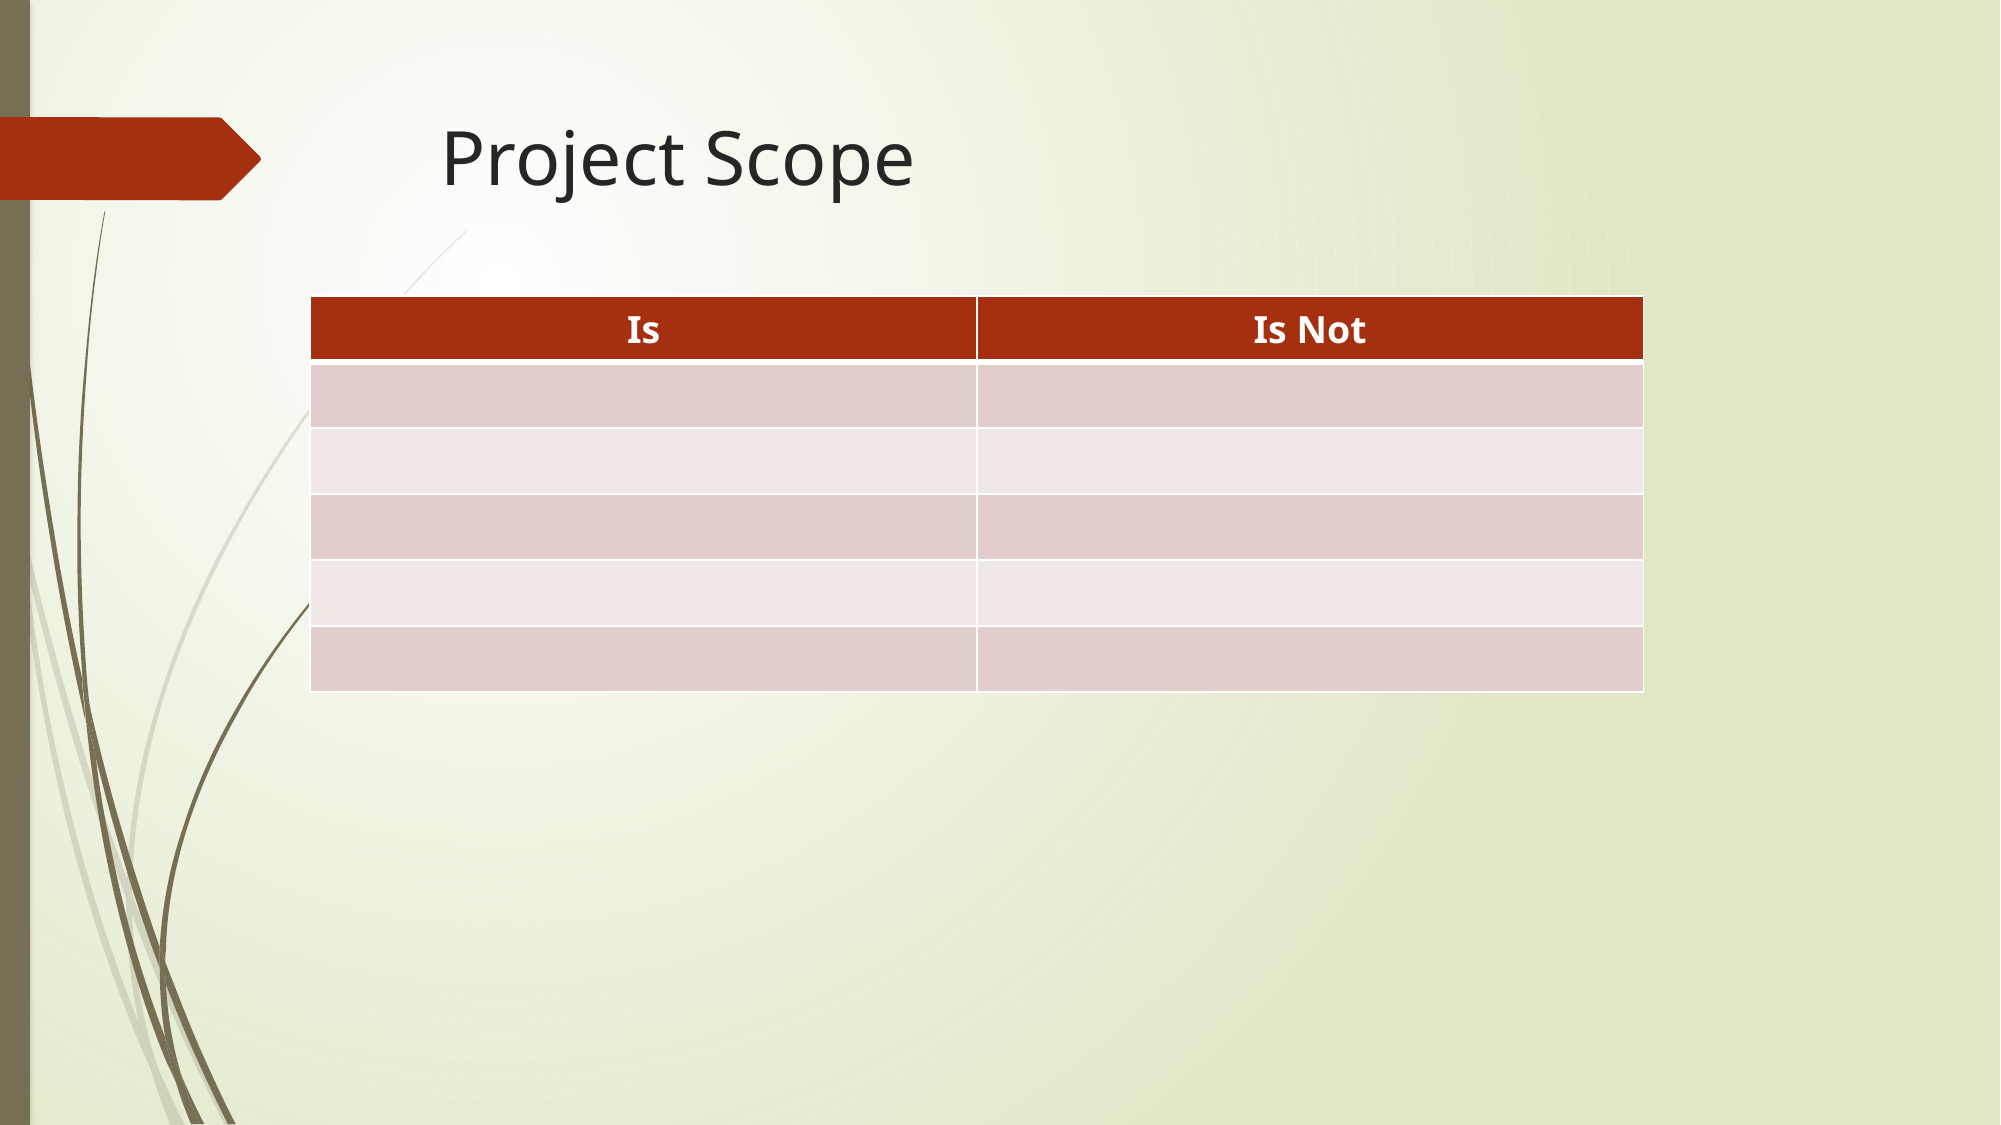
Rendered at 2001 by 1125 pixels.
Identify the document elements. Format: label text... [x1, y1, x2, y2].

table_cell [311, 495, 976, 559]
title Project Scope [425, 102, 1888, 313]
table_cell [978, 429, 1643, 493]
table_cell [311, 429, 976, 493]
table_cell [978, 365, 1643, 427]
table_cell [978, 627, 1643, 691]
table_cell [311, 627, 976, 691]
table_cell [311, 561, 976, 625]
table_cell [978, 561, 1643, 625]
table_header Is Not [978, 297, 1643, 359]
table_cell [311, 365, 976, 427]
table_header Is [311, 297, 976, 359]
table_cell [978, 495, 1643, 559]
